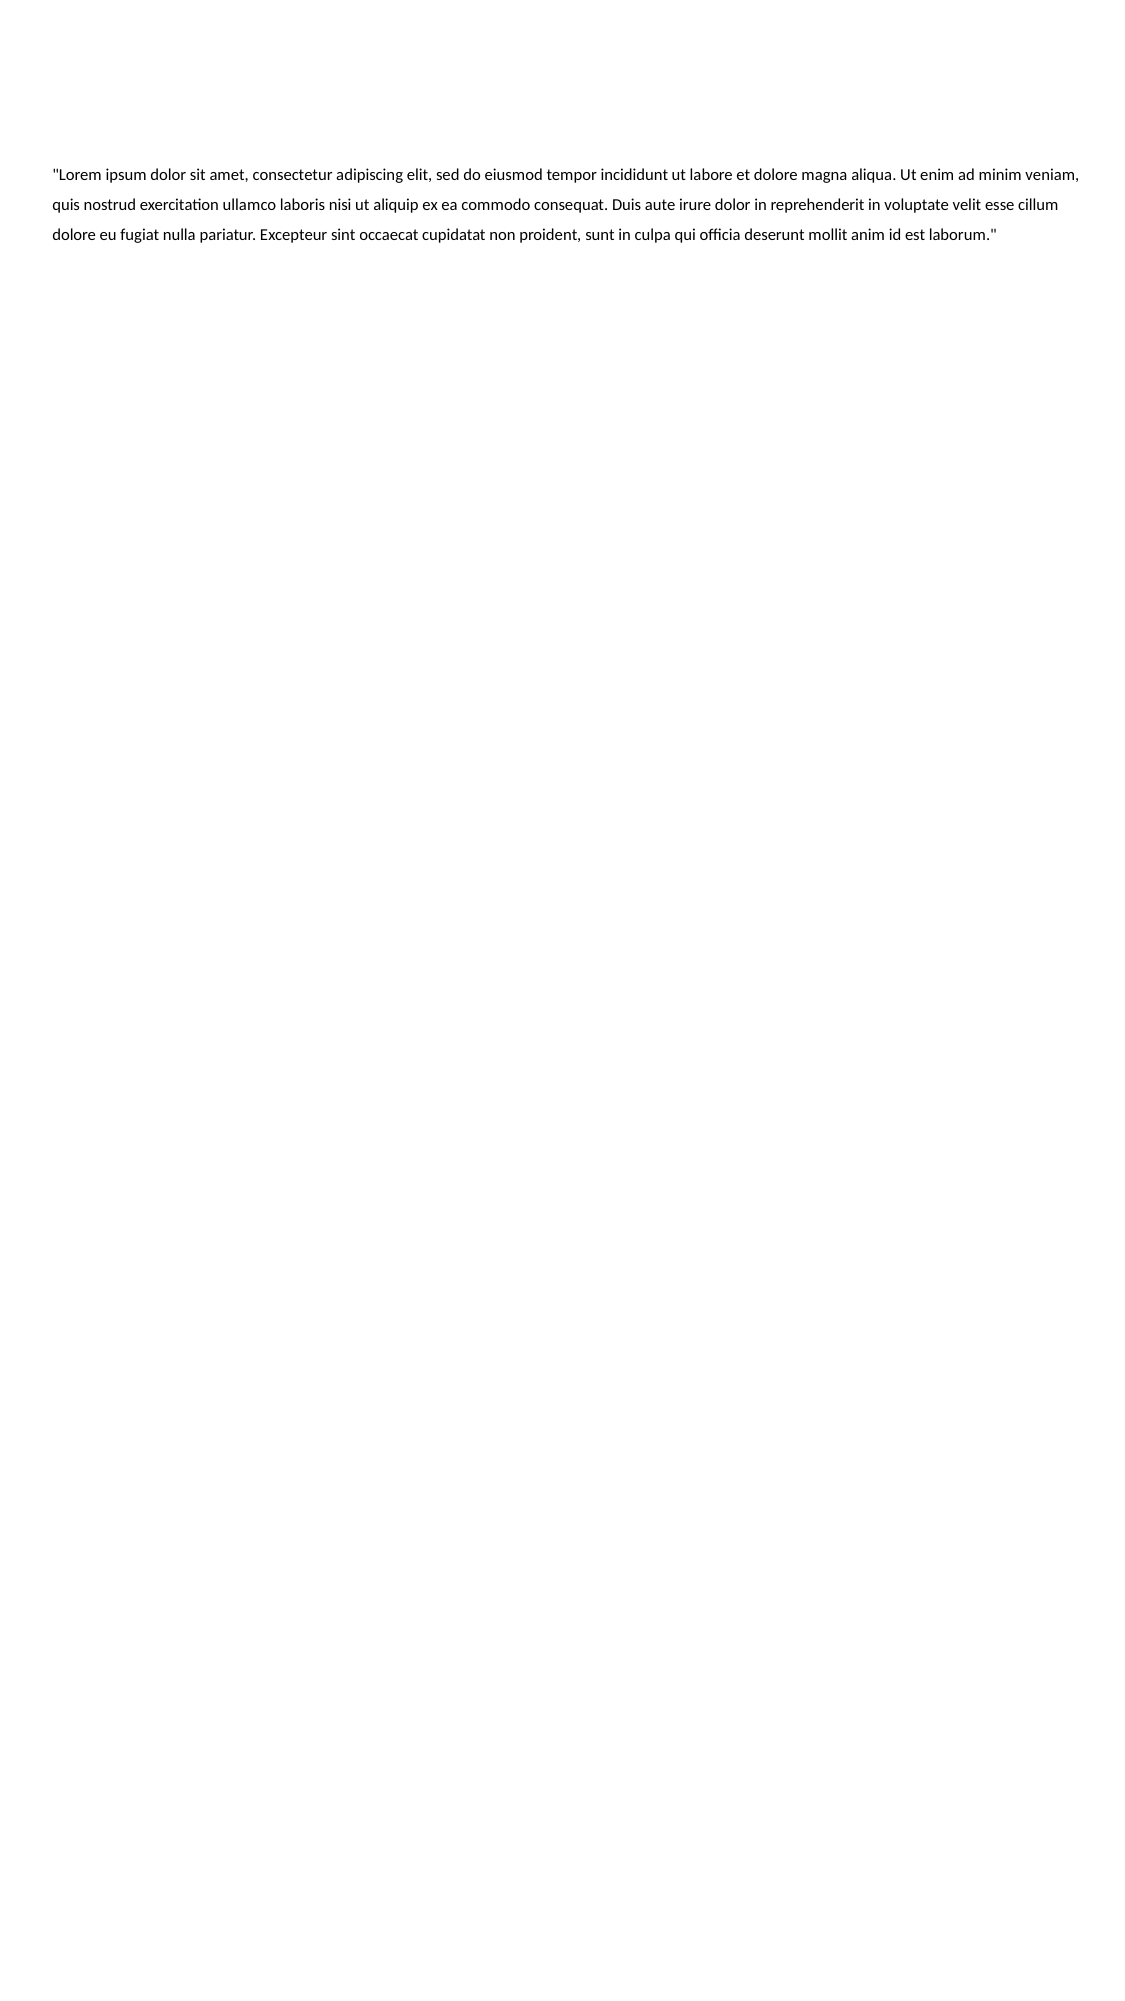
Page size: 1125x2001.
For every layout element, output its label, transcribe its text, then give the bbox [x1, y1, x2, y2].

text_box "Lorem ipsum dolor sit amet, consectetur adipiscing elit, sed do eiusmod tempor incididunt ut labore et dolore magna aliqua. Ut enim ad minim veniam, quis nostrud exercitation ullamco laboris nisi ut aliquip ex ea commodo consequat. Duis aute irure dolor in reprehenderit in voluptate velit esse cillum dolore eu fugiat nulla pariatur. Excepteur sint occaecat cupidatat non proident, sunt in culpa qui officia deserunt mollit anim id est laborum." [37, 146, 1099, 271]
